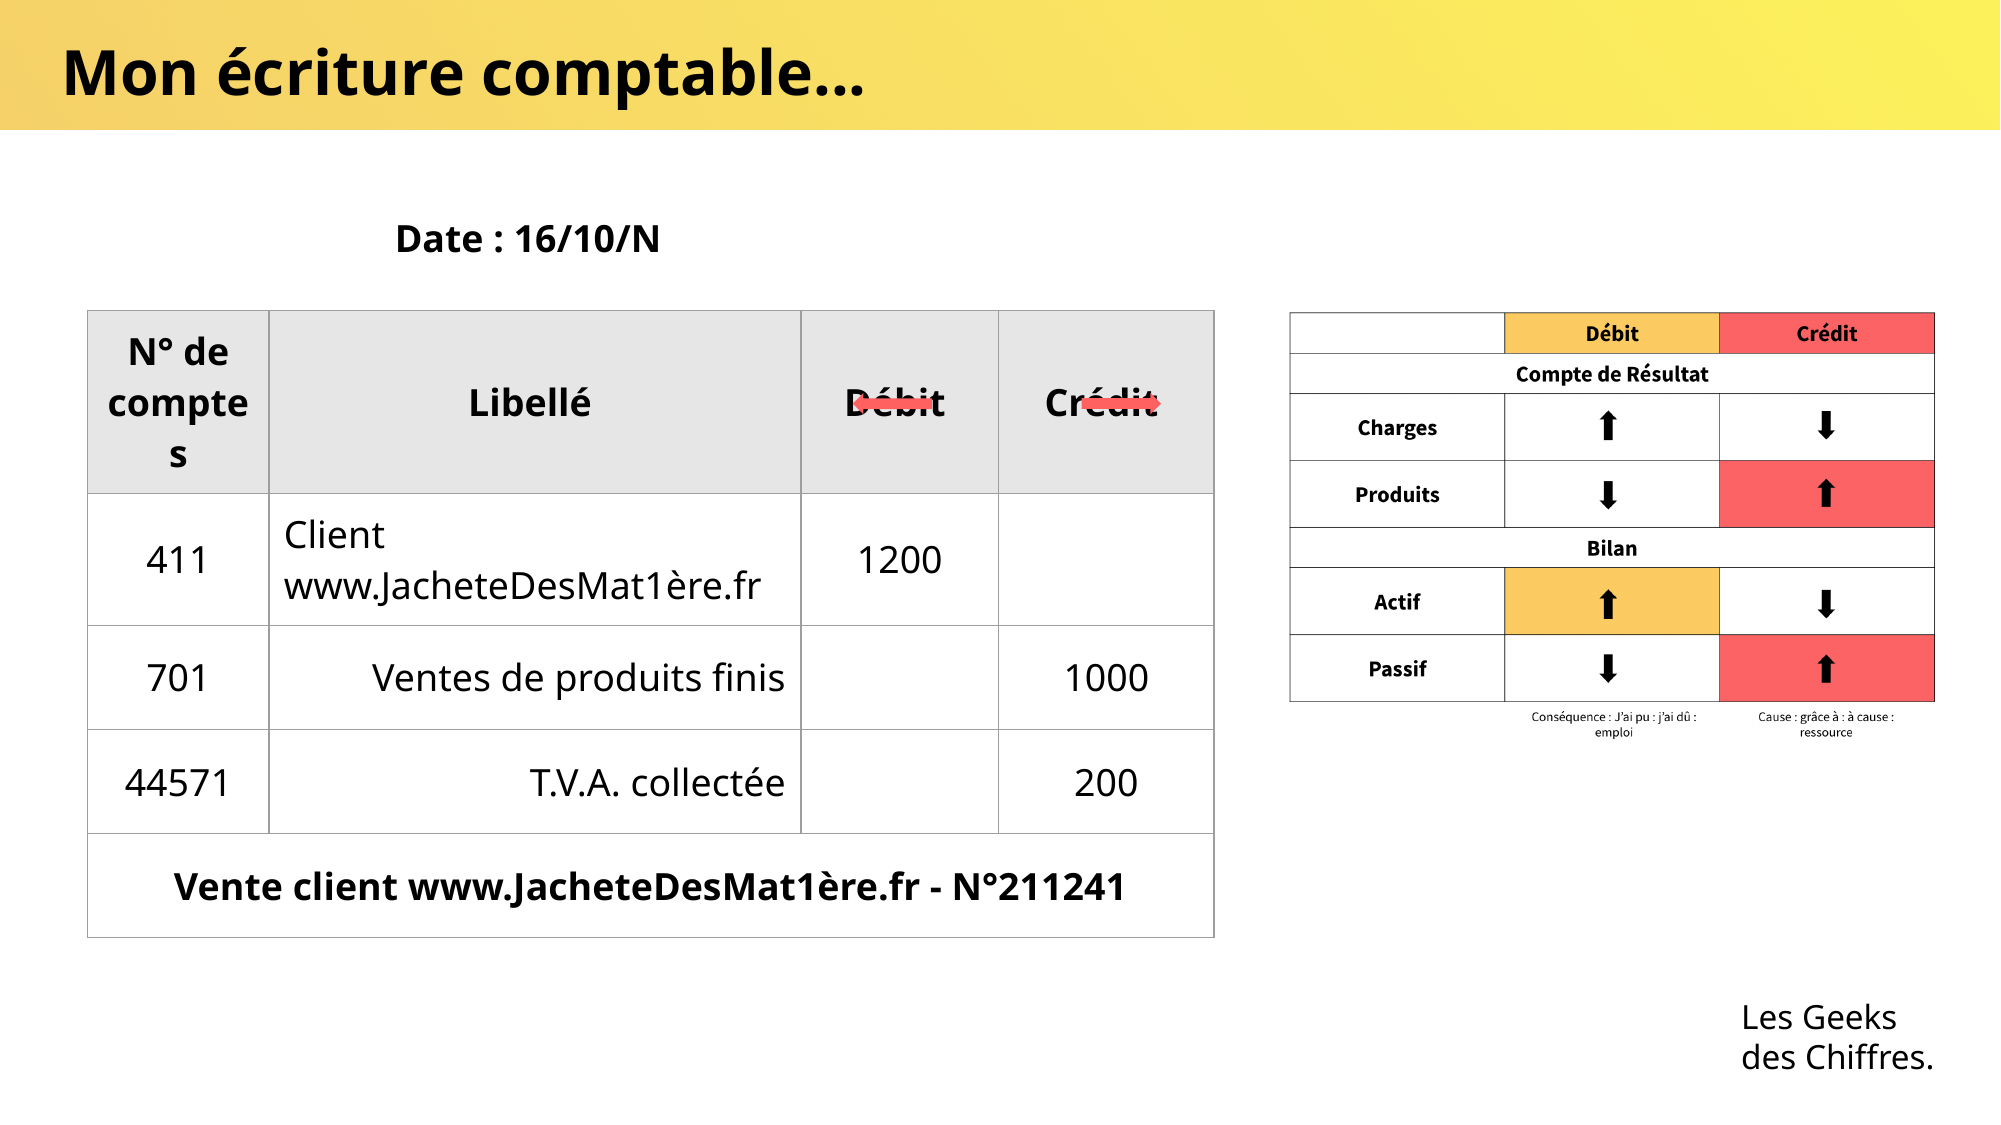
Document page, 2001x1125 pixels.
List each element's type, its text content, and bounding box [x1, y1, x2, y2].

table_header Débit [802, 311, 998, 493]
picture [1287, 310, 1939, 742]
table_cell [999, 494, 1213, 625]
table_cell 701 [88, 626, 268, 729]
table_cell Vente client www.JacheteDesMat1ère.fr - N°211241 [88, 834, 1213, 937]
text_box [852, 392, 932, 415]
table_cell T.V.A. collectée [270, 730, 800, 833]
table_cell 44571 [88, 730, 268, 833]
table_header Crédit [999, 311, 1213, 493]
table_cell 1200 [802, 494, 998, 625]
table_cell [802, 626, 998, 729]
text_box Les Geeks des Chiffres. [1726, 988, 1994, 1085]
table_header Libellé [270, 311, 800, 493]
table_cell 1000 [999, 626, 1213, 729]
table_cell 200 [999, 730, 1213, 833]
table_header N° de comptes [88, 311, 268, 493]
table_cell Client www.JacheteDesMat1ère.fr [270, 494, 800, 625]
table_cell 411 [88, 494, 268, 625]
table_cell [802, 730, 998, 833]
text_box Date : 16/10/N [379, 200, 691, 289]
table_cell Ventes de produits finis [270, 626, 800, 729]
text_box [1081, 392, 1162, 415]
picture [0, 0, 2000, 130]
